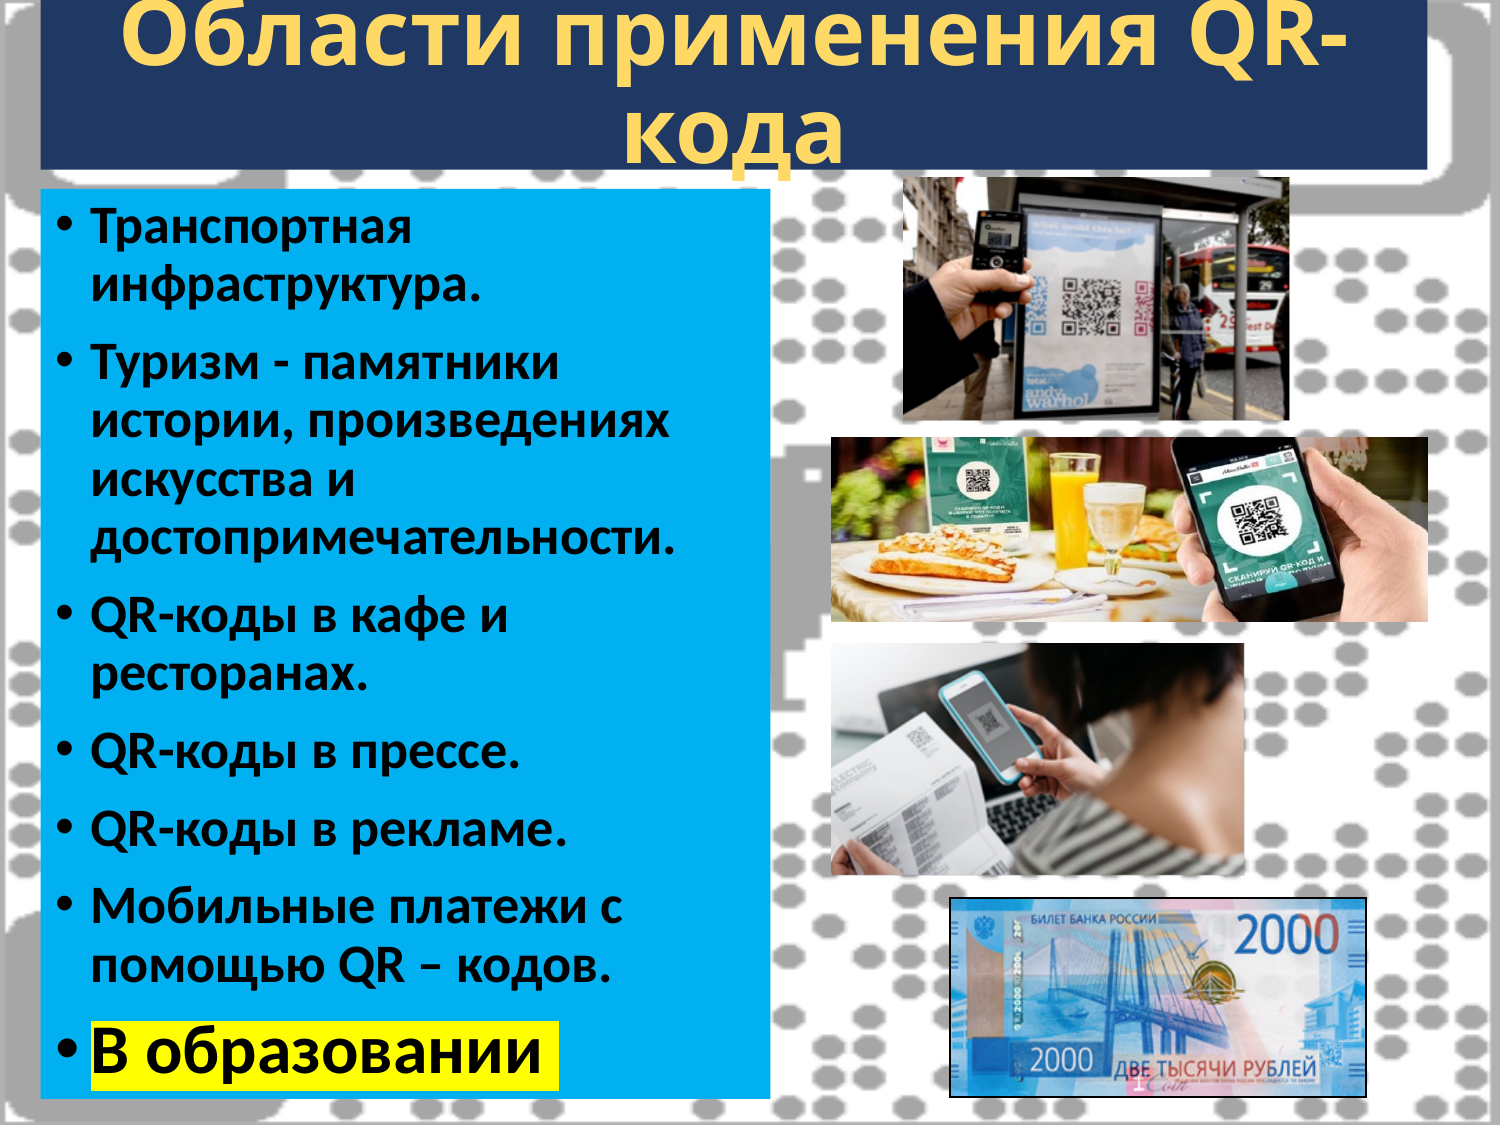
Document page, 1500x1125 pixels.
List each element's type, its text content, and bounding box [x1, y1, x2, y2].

list Транспортная инфраструктура. Туризм - памятники истории, произведениях искусства и достопримечательности. QR-коды в кафе и ресторанах. QR-коды в прессе. QR-коды в рекламе. Мобильные платежи с помощью QR – кодов. В образовании [40, 188, 771, 1099]
picture [831, 643, 1246, 877]
picture [903, 177, 1291, 422]
picture [831, 437, 1428, 622]
picture [950, 899, 1365, 1096]
text_box Области применения QR-кода [40, 0, 1428, 170]
